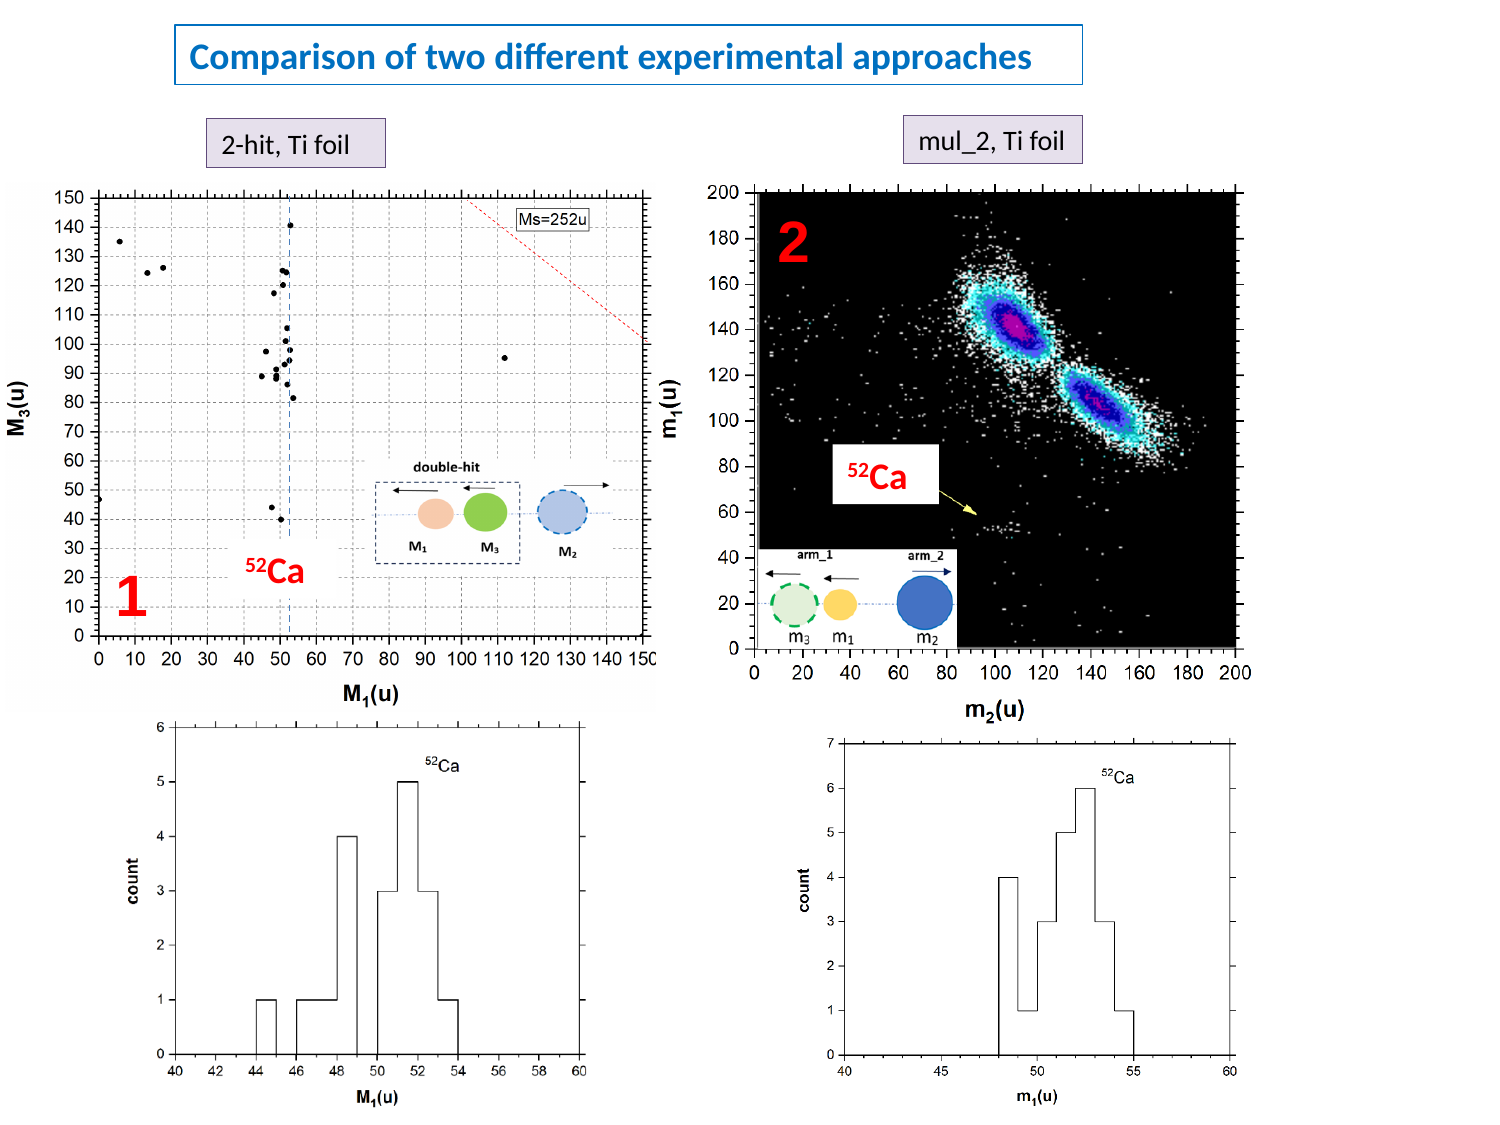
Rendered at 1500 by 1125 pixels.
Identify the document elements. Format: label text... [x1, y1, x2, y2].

picture [118, 718, 590, 1108]
text_box mul_2, Ti foil [903, 115, 1083, 164]
picture [5, 181, 1259, 725]
text_box 2-hit, Ti foil [206, 118, 386, 168]
text_box Comparison of two different experimental approaches [174, 24, 1083, 85]
picture [796, 735, 1240, 1108]
